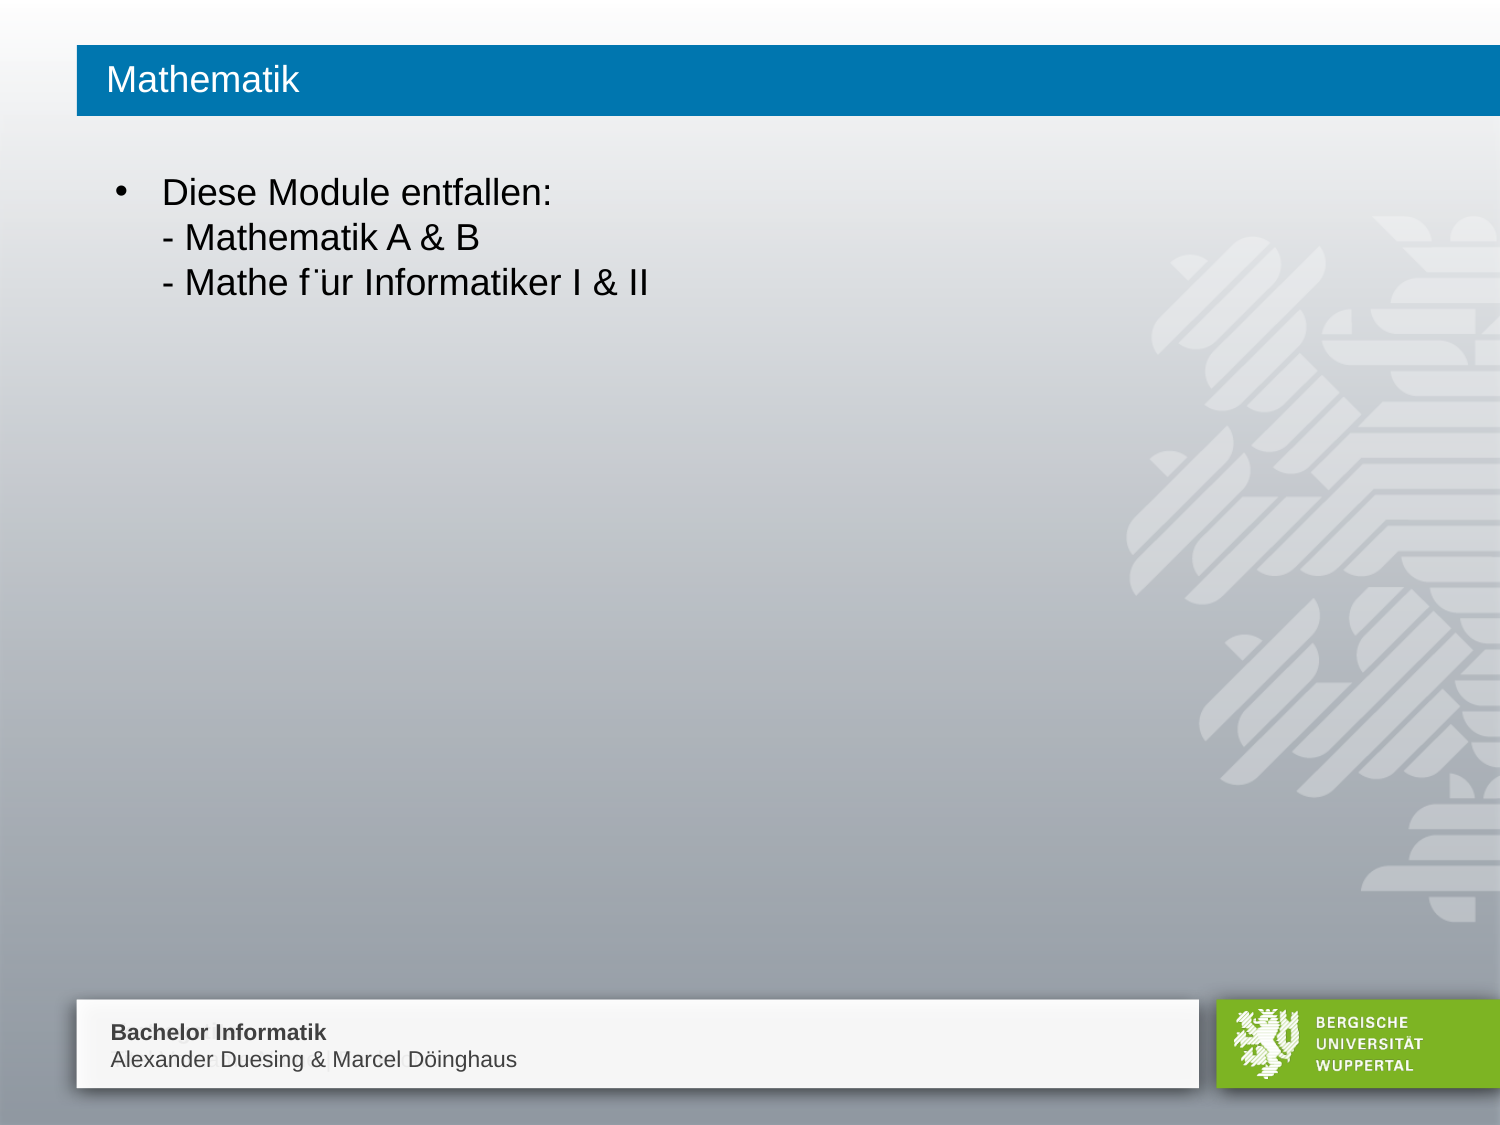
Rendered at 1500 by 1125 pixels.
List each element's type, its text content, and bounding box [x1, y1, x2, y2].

text_box [76, 999, 1200, 1089]
text_box Mathematik [75, 43, 1500, 118]
text_box Bachelor Informatik Alexander Duesing & Marcel Döinghaus [95, 1009, 975, 1080]
picture [1234, 1009, 1423, 1079]
text_box Diese Module entfallen: - Mathematik A & B - Mathe f ̈ur Informatiker I & II [100, 160, 1412, 311]
text_box [1216, 999, 1500, 1089]
